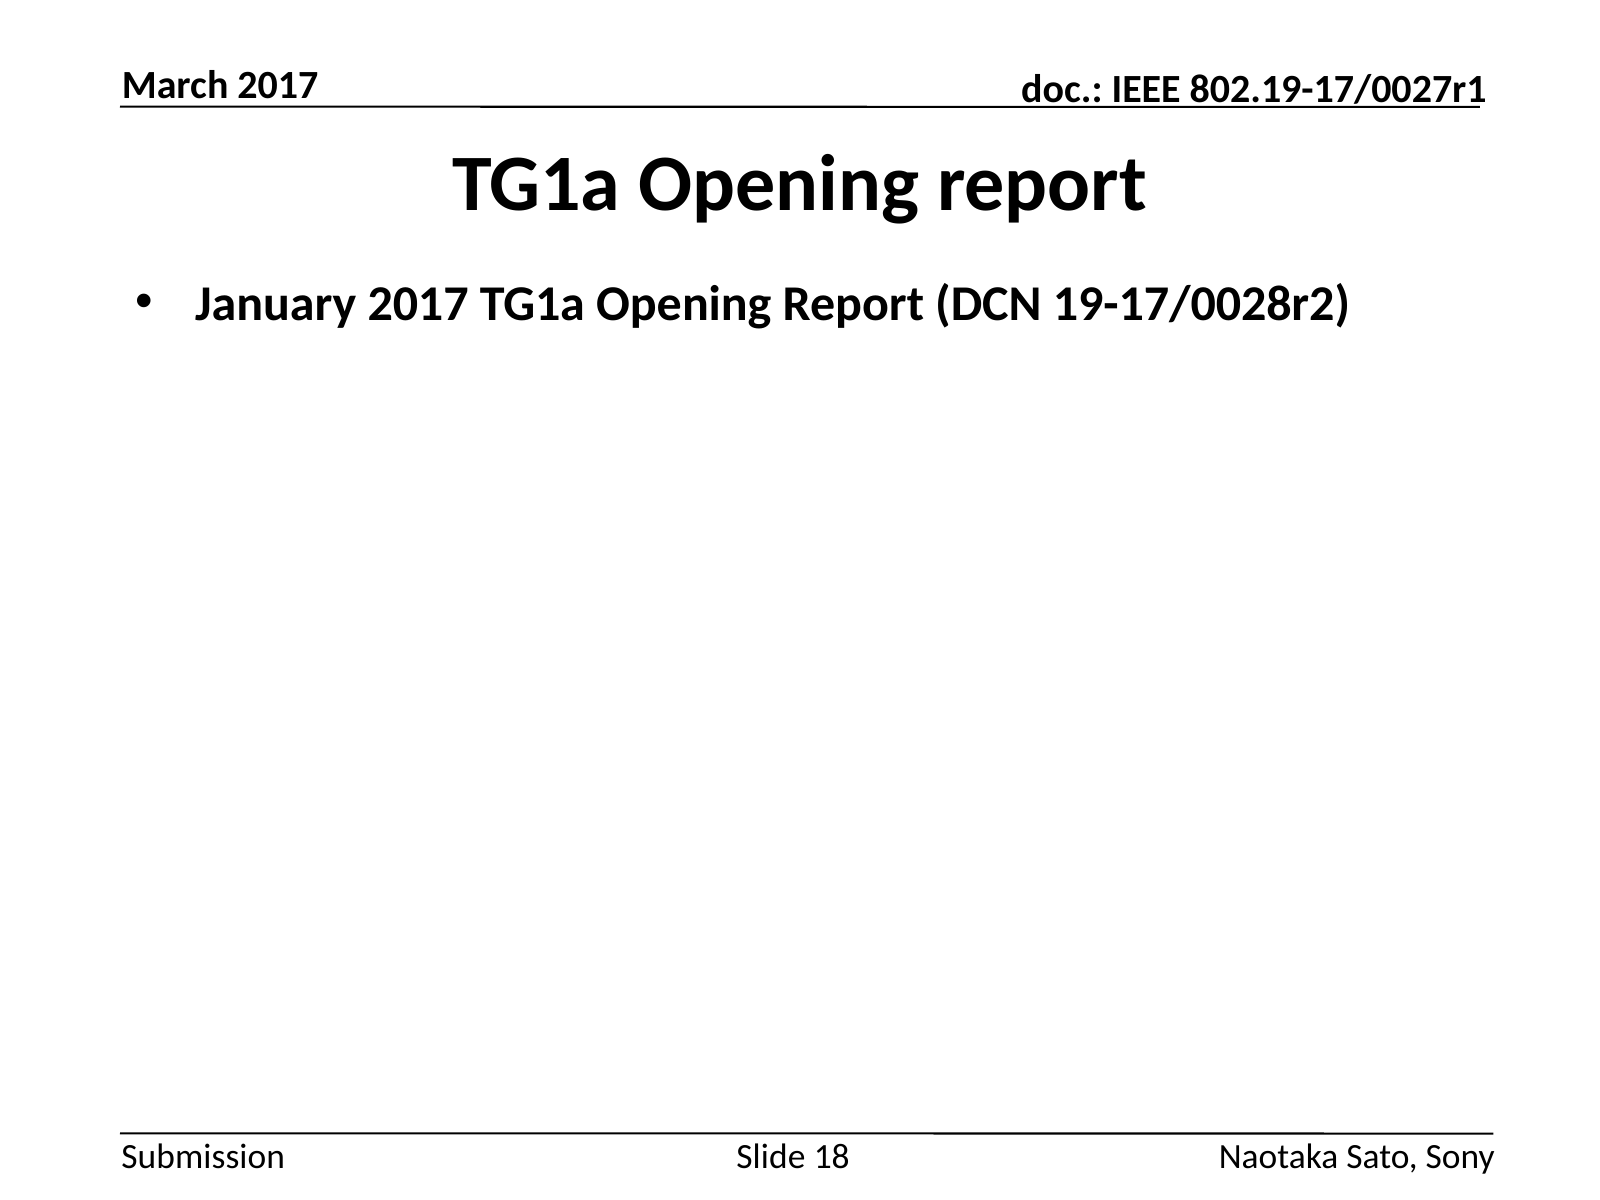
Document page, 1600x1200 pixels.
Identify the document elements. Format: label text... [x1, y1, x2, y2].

list January 2017 TG1a Opening Report (DCN 19-17/0028r2) [119, 262, 1480, 1126]
slide_number Slide 18 [733, 1132, 854, 1197]
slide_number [121, 58, 451, 107]
footer Naotaka Sato, Sony [937, 1132, 1495, 1174]
title TG1a Opening report [119, 119, 1480, 238]
